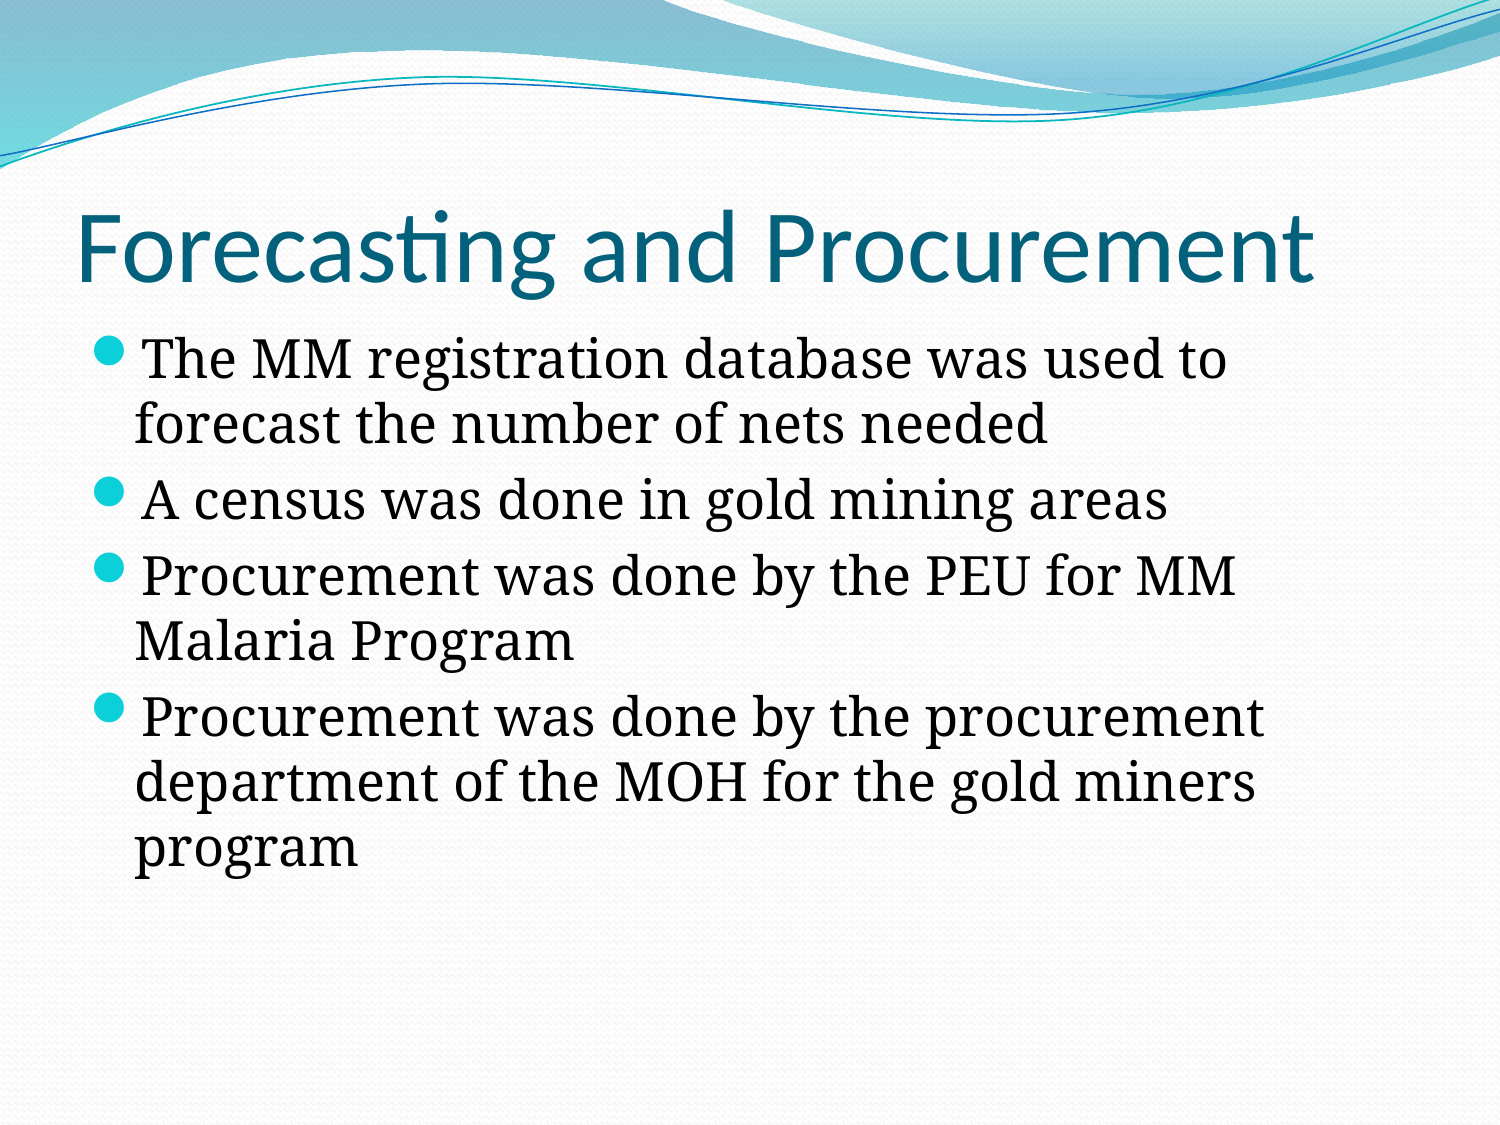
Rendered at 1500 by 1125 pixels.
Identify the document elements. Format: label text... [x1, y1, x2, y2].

title Forecasting and Procurement [75, 115, 1425, 303]
list The MM registration database was used to forecast the number of nets needed A census was done in gold mining areas Procurement was done by the PEU for MM Malaria Program Procurement was done by the procurement department of the MOH for the gold miners program [75, 317, 1425, 1038]
